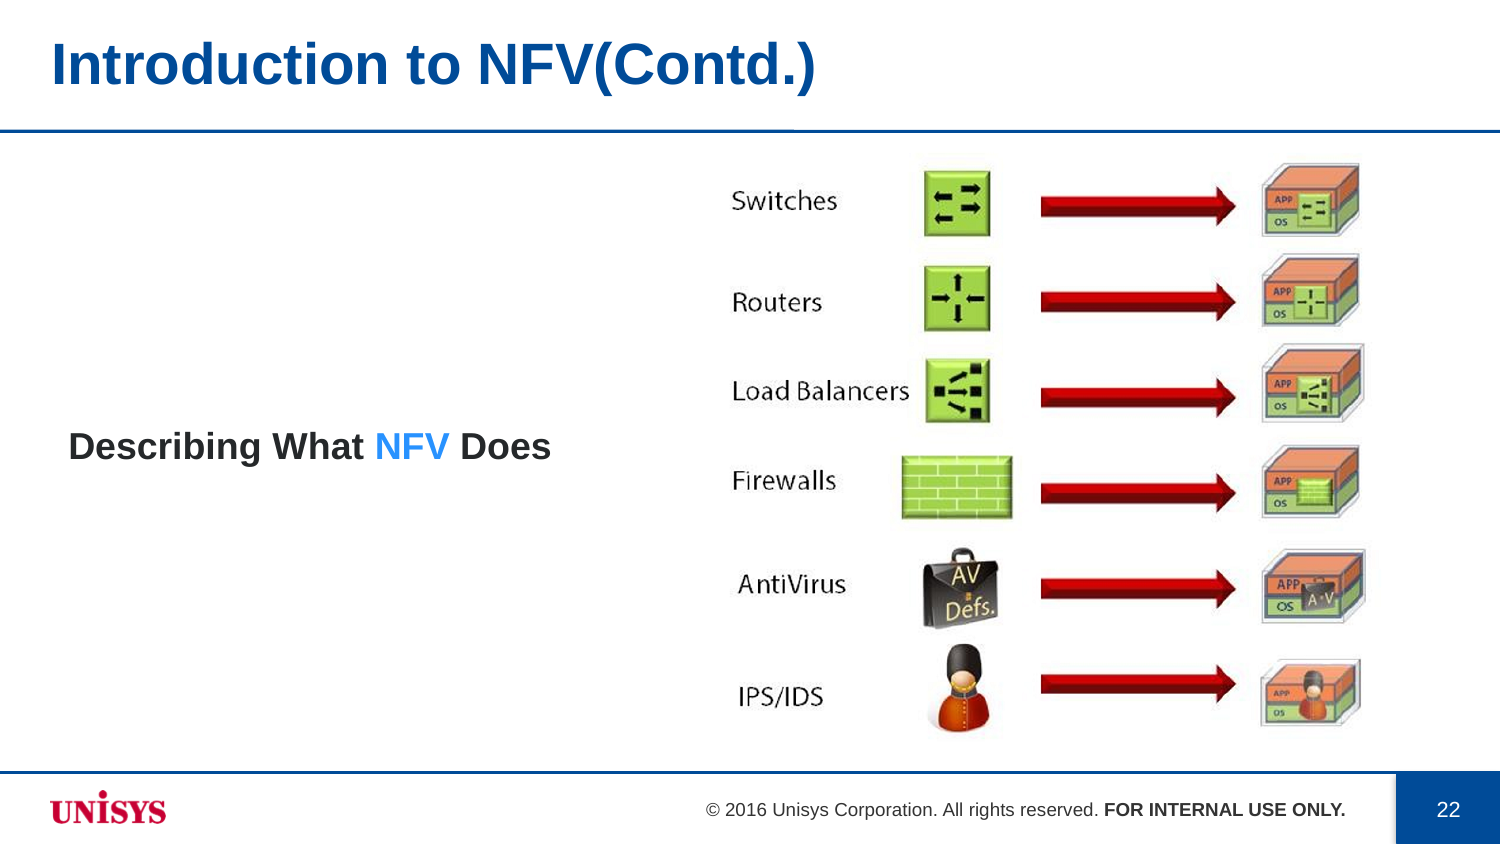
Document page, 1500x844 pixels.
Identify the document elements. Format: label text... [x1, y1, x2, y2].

picture [715, 151, 1393, 745]
title Introduction to NFV(Contd.) [50, 0, 1447, 131]
text_box Describing What NFV Does [53, 418, 567, 476]
picture [50, 790, 166, 824]
